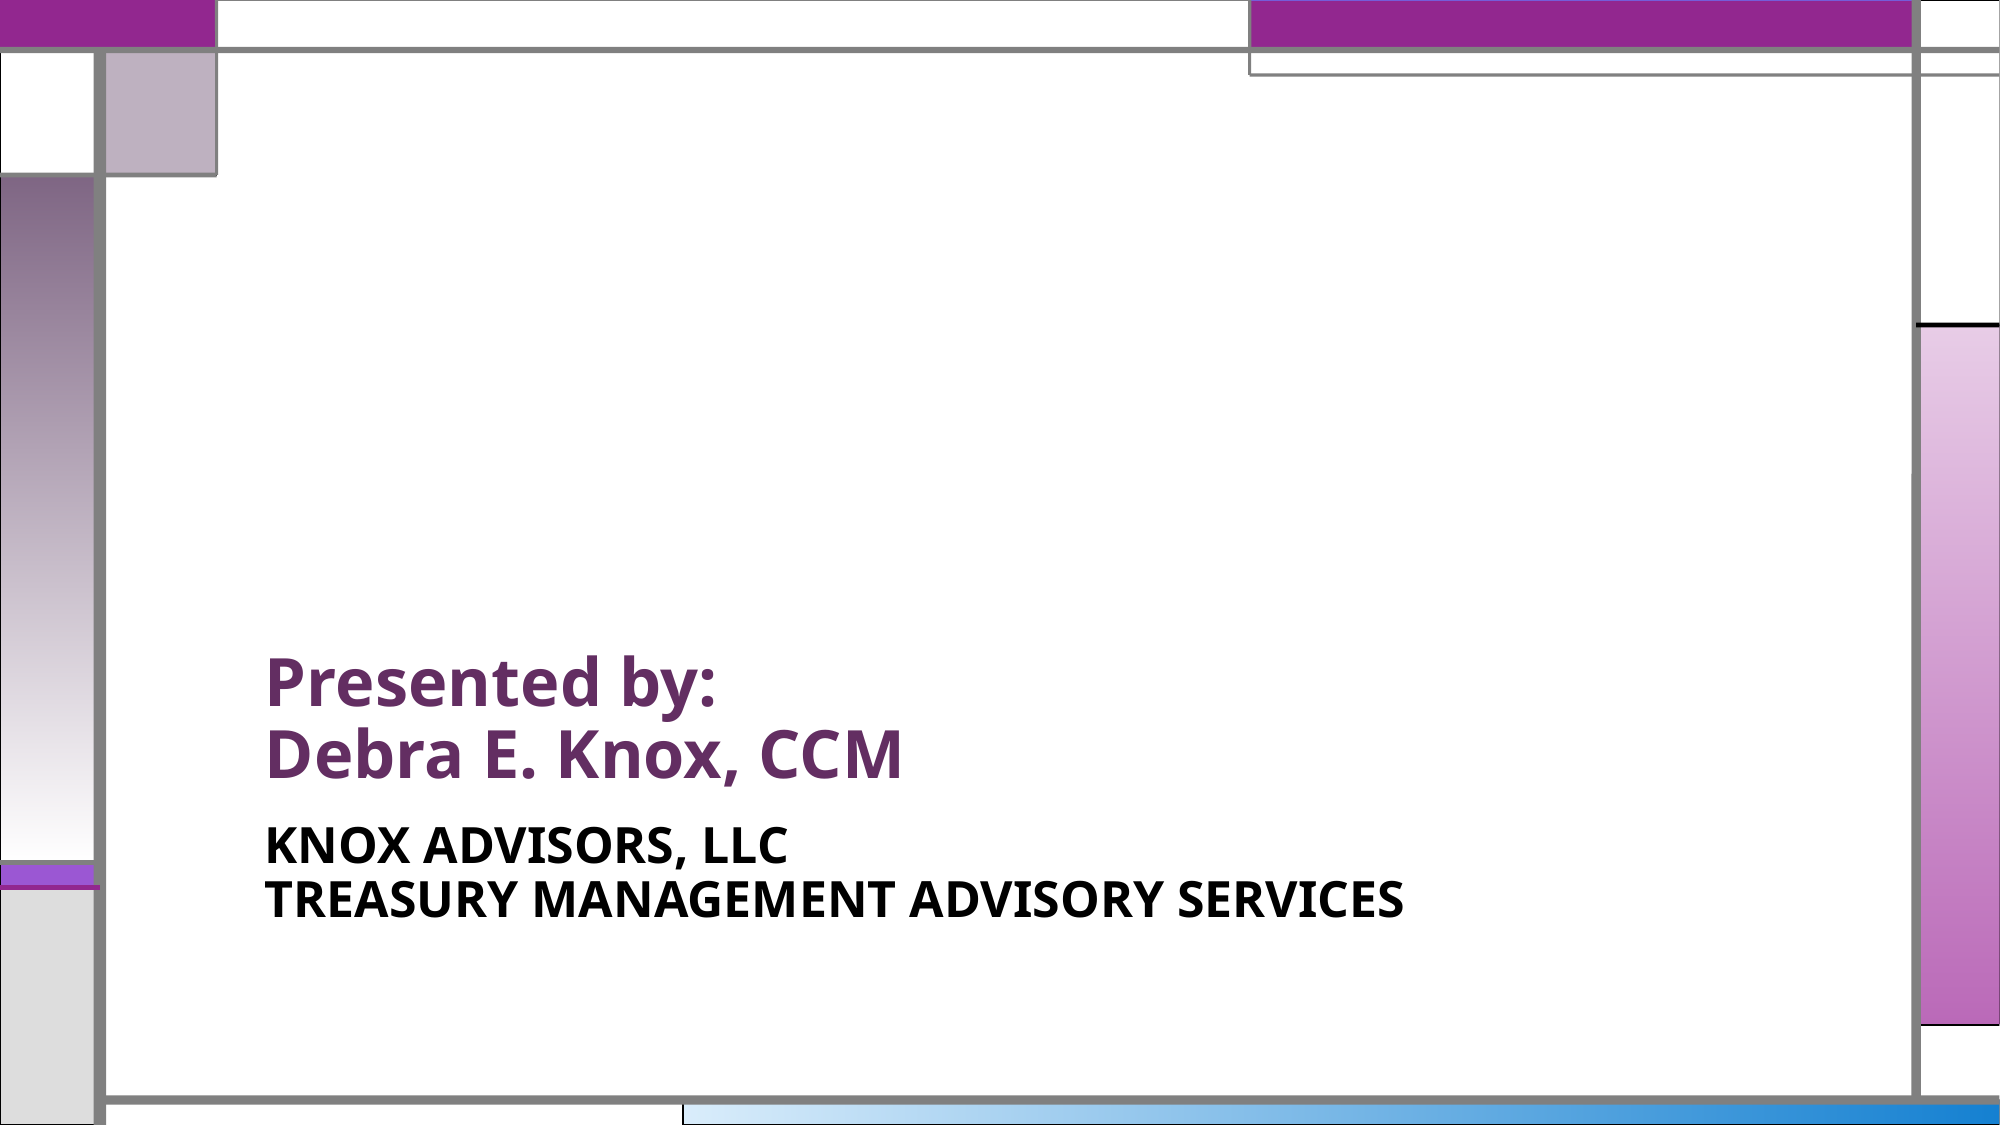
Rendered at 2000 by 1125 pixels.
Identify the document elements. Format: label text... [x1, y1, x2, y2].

title Presented by: Debra E. Knox, CCM [249, 224, 1750, 800]
subtitle KNOX ADVISORS, LLC TREASURY MANAGEMENT ADVISORY SERVICES [249, 812, 1600, 988]
